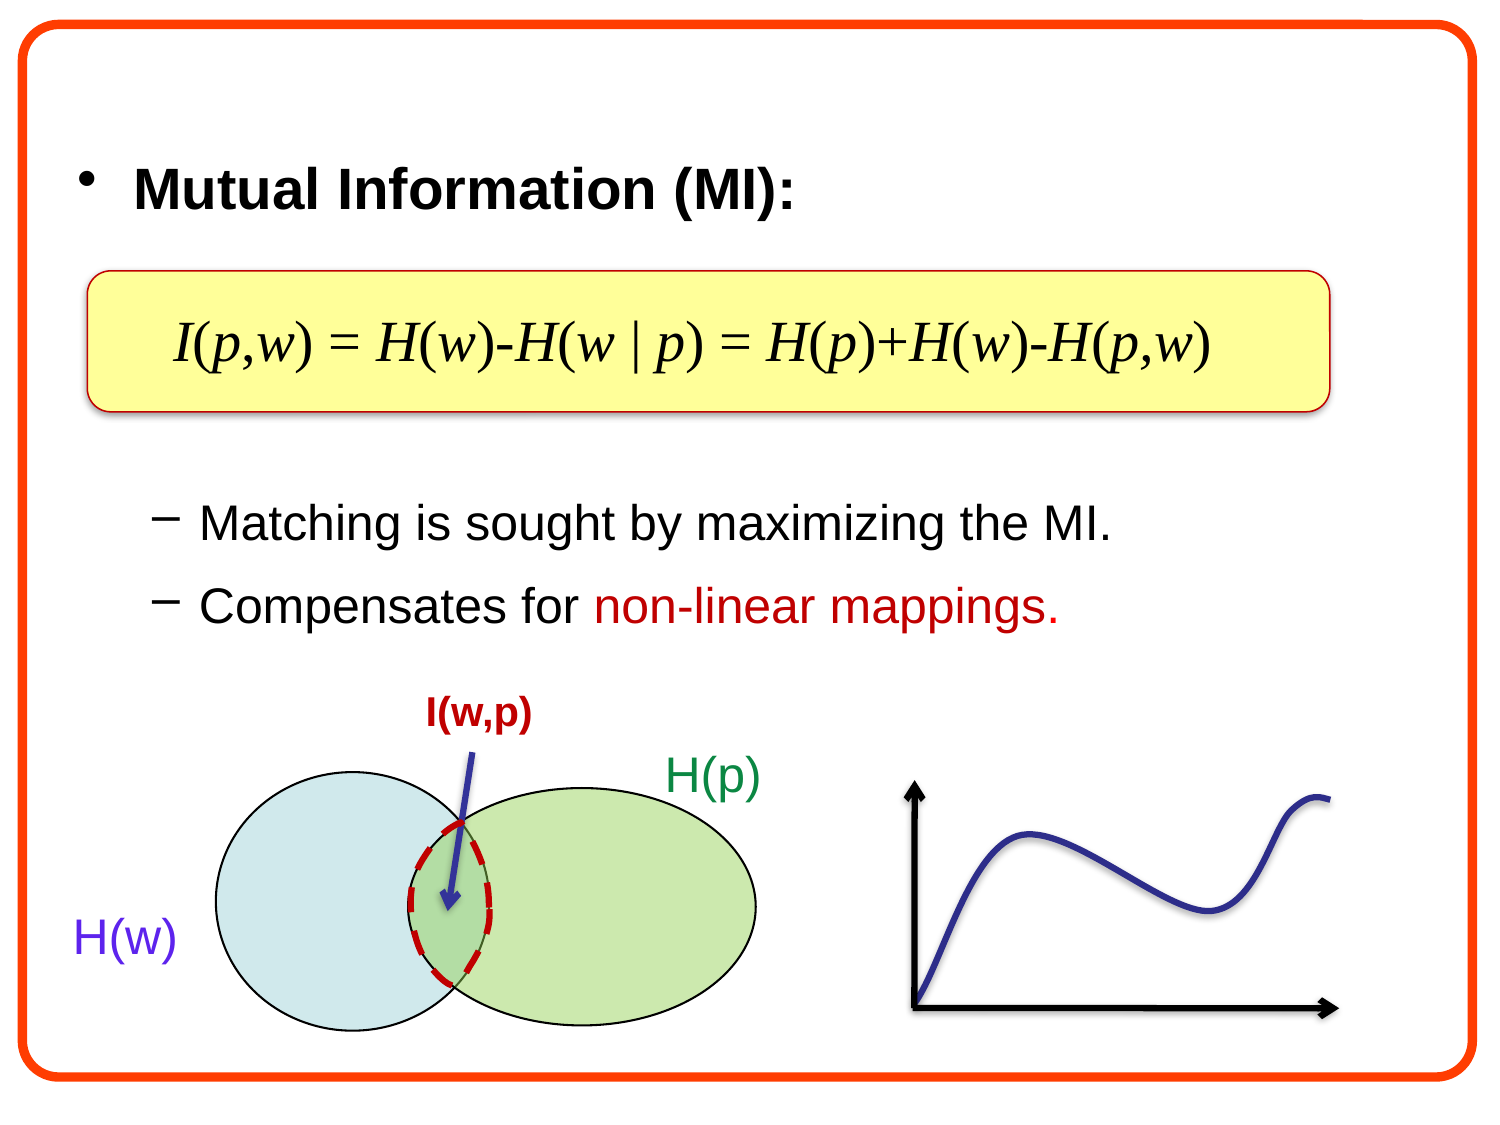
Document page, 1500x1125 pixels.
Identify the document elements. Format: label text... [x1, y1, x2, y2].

text_box H(w) [57, 897, 193, 972]
text_box [922, 794, 1332, 1001]
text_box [380, 819, 540, 845]
text_box [215, 772, 455, 1031]
list Mutual Information (MI): Matching is sought by maximizing the MI. Compensates for non-linear mappings. [61, 143, 1446, 1030]
text_box H(p) [649, 734, 777, 810]
text_box I(w,p) [410, 677, 549, 742]
text_box I(p,w) = H(w)-H(w | p) = H(p)+H(w)-H(p,w) [76, 295, 1310, 381]
text_box [410, 853, 490, 986]
text_box [452, 788, 756, 1026]
text_box [408, 873, 418, 947]
